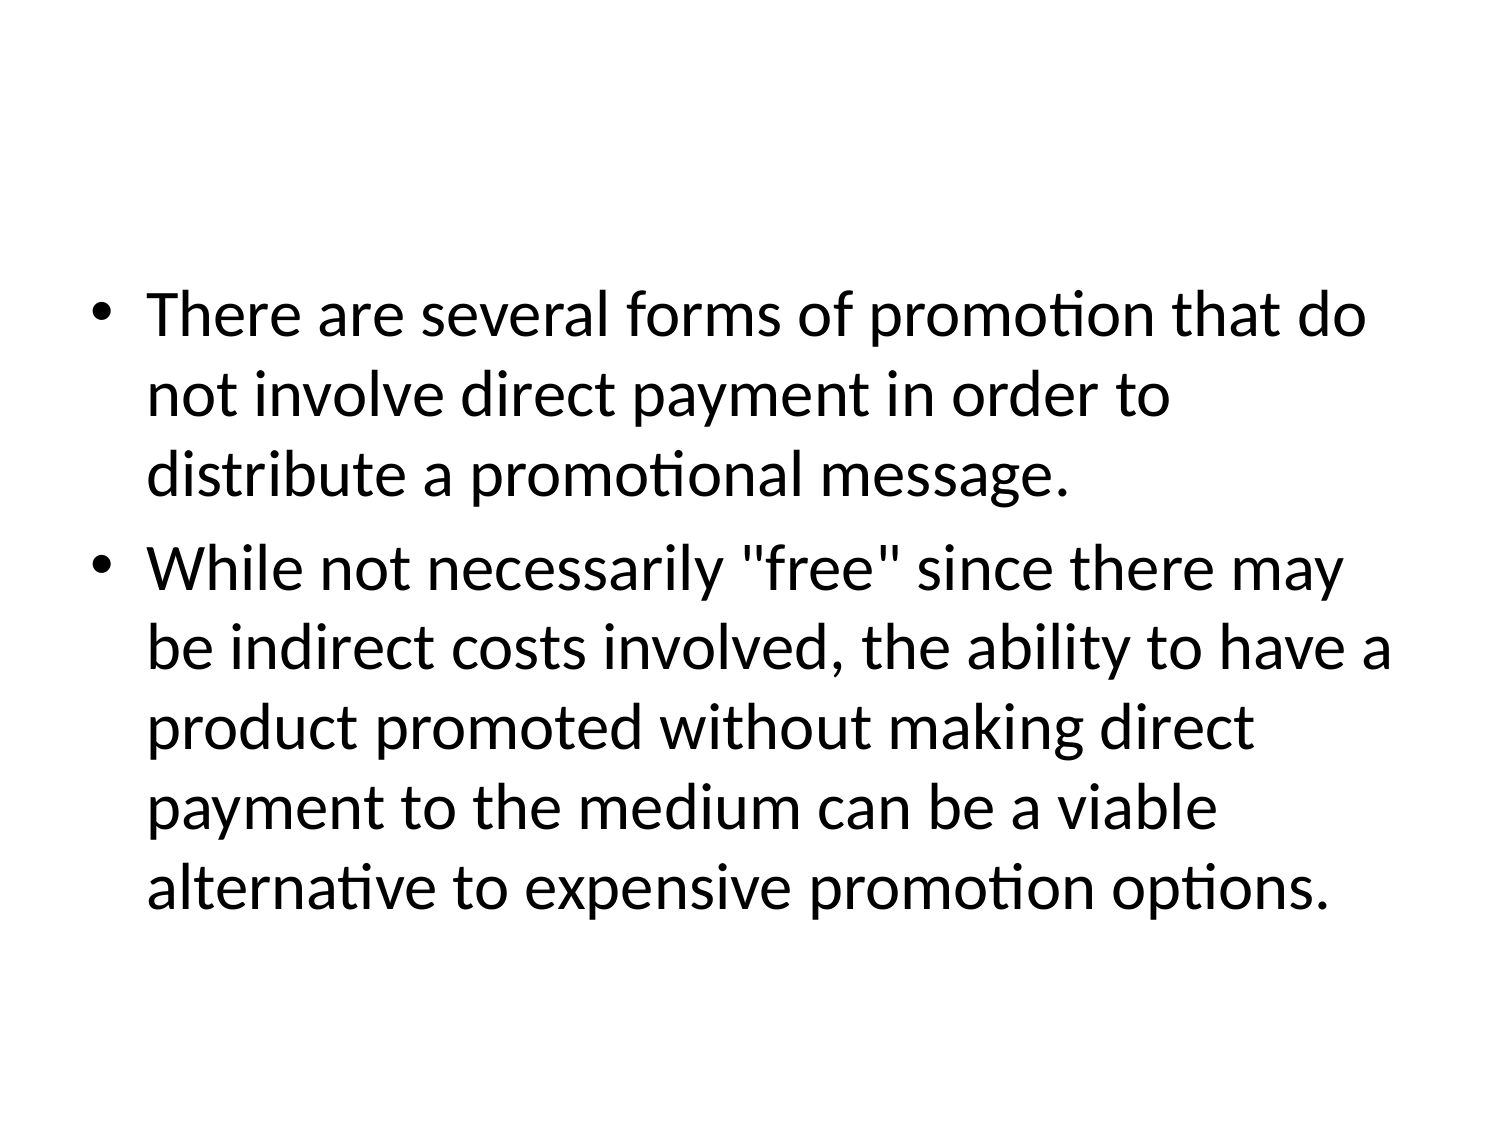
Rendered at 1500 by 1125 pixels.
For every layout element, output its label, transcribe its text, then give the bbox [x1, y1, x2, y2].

list There are several forms of promotion that do not involve direct payment in order to distribute a promotional message. While not necessarily "free" since there may be indirect costs involved, the ability to have a product promoted without making direct payment to the medium can be a viable alternative to expensive promotion options. [75, 262, 1425, 1005]
